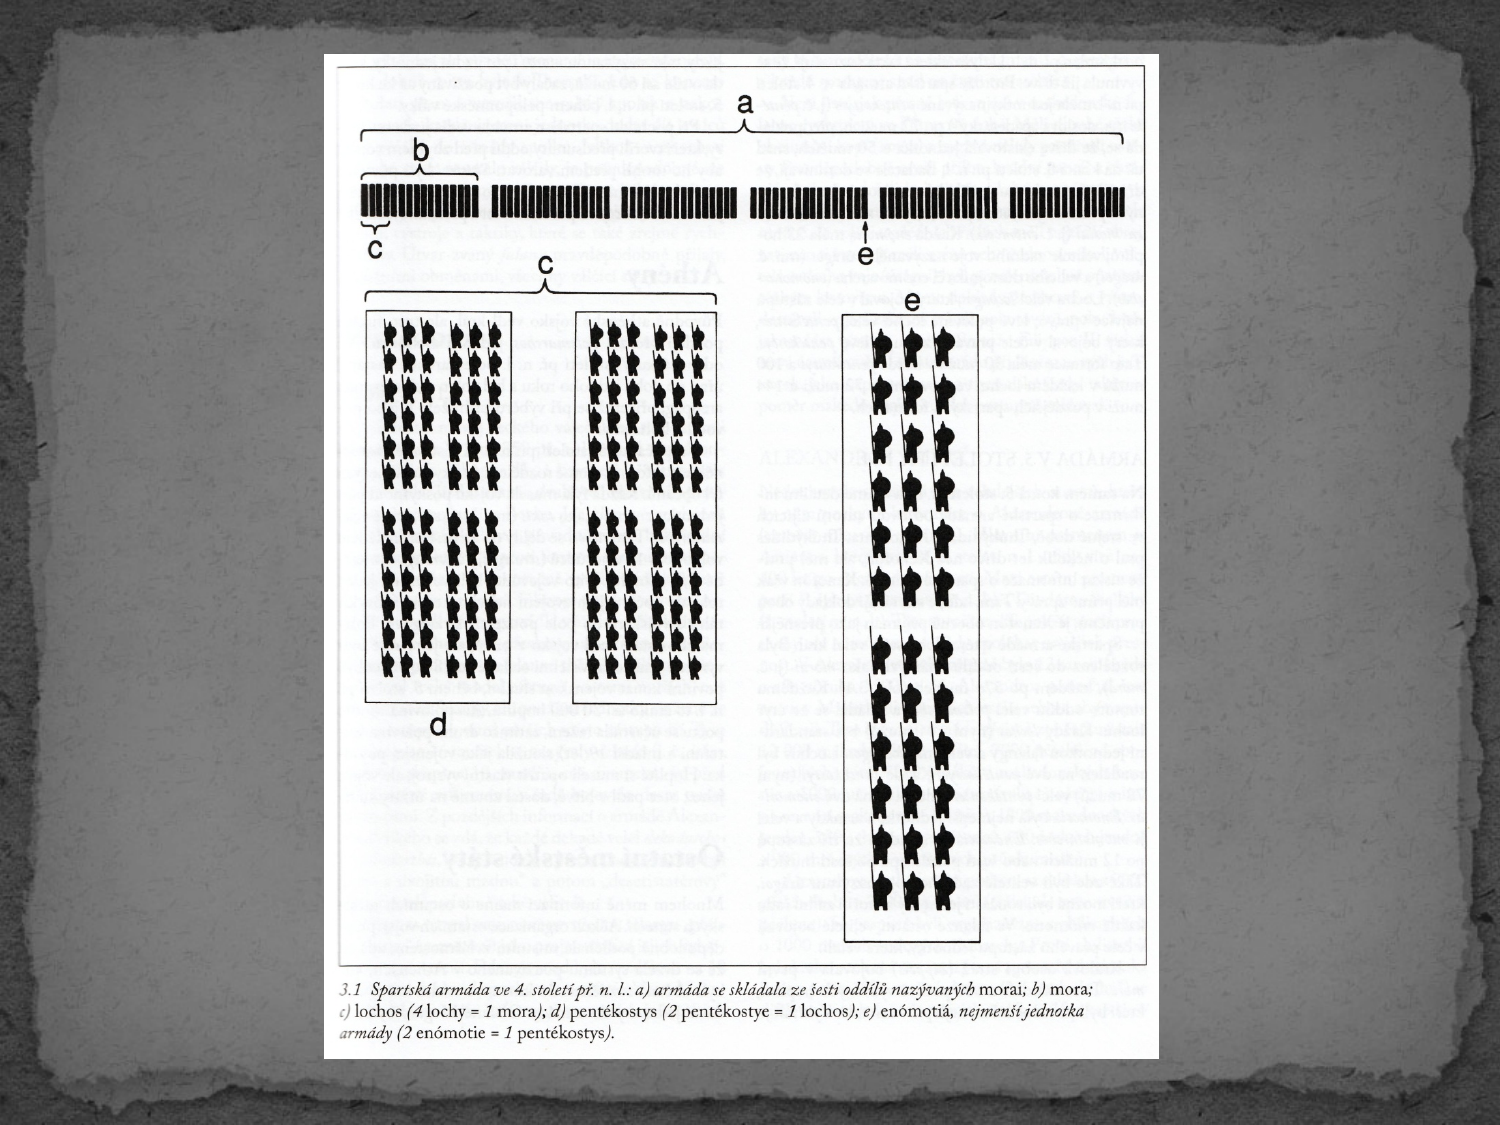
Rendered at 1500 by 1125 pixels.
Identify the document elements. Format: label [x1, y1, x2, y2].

picture [324, 54, 1159, 1059]
